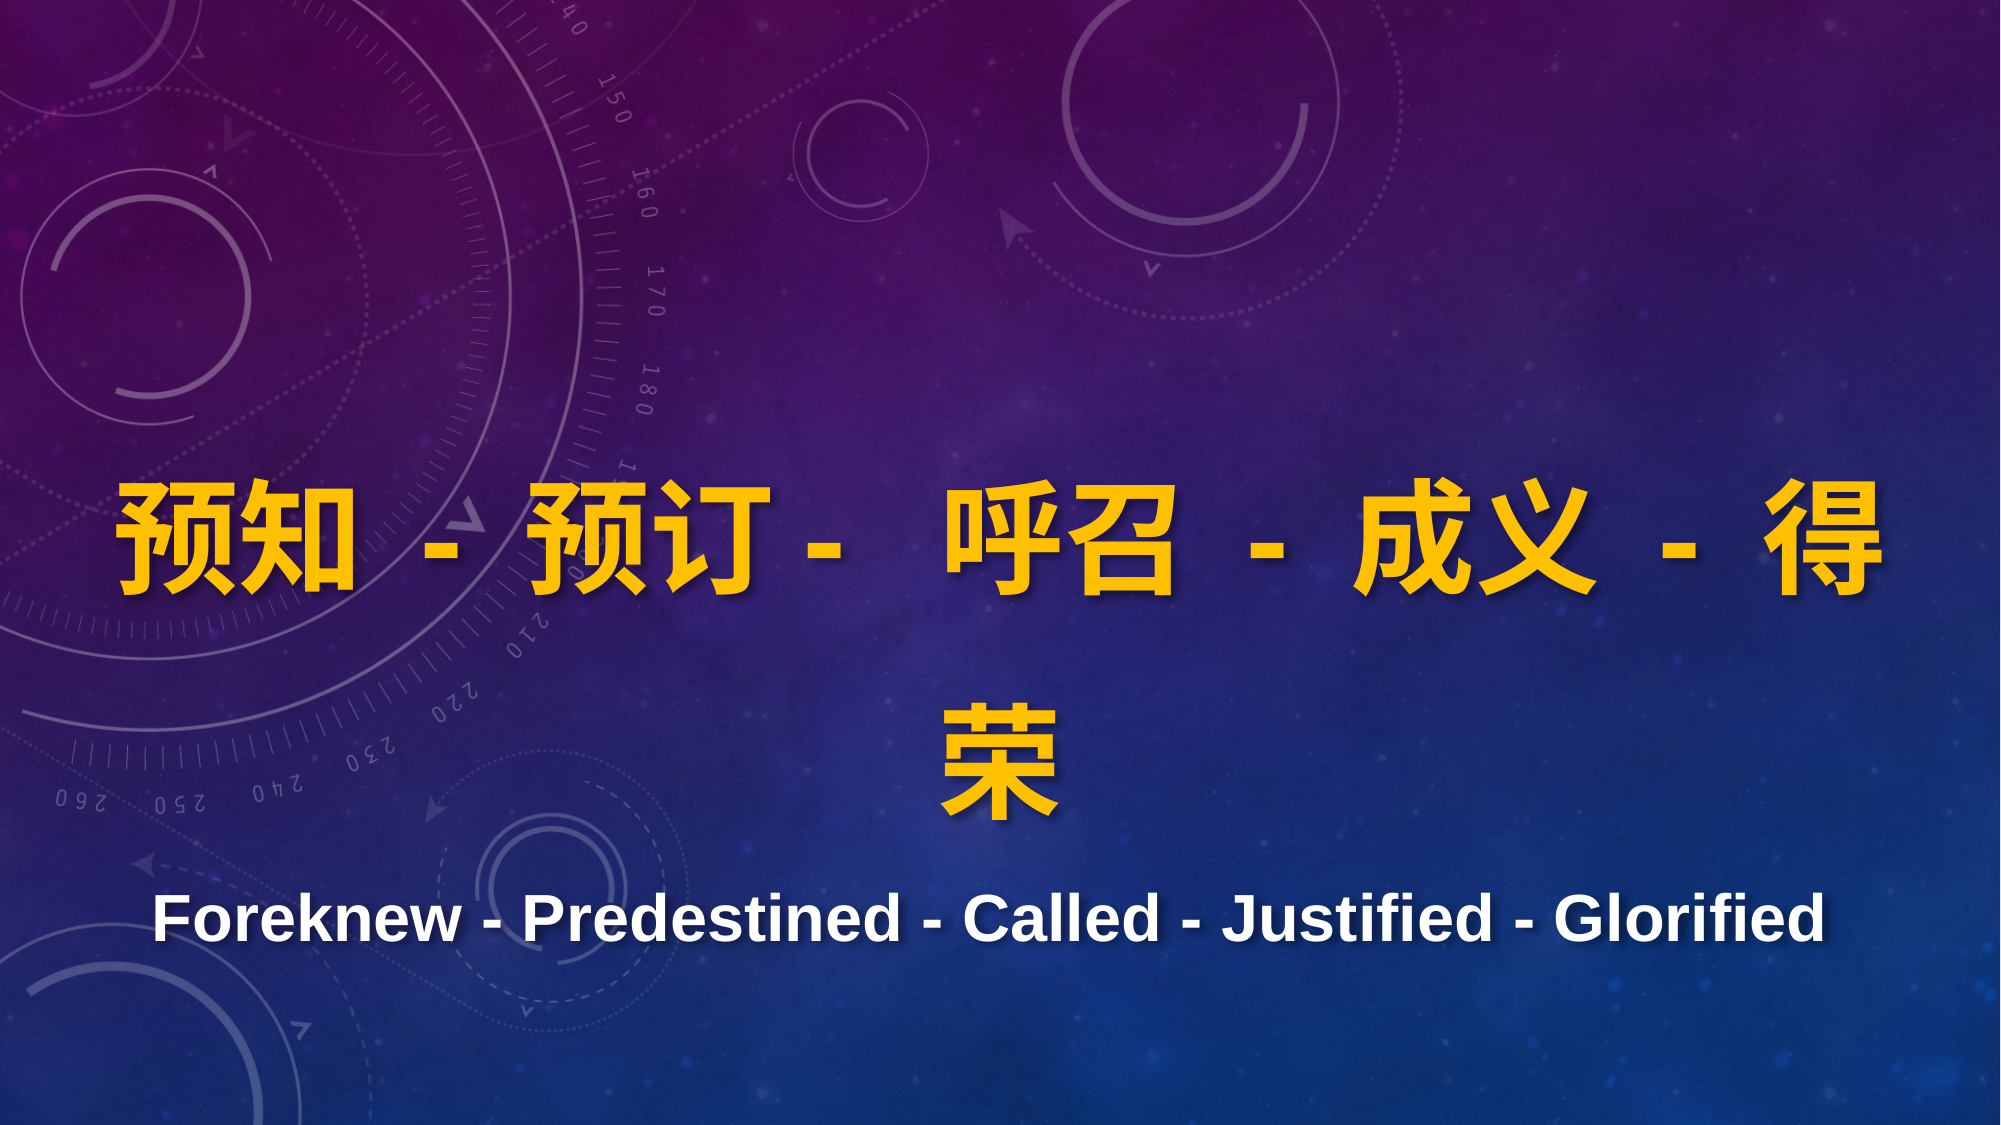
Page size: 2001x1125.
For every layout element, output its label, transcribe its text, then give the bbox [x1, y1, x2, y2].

text_box 预知 - 预订- 呼召 - 成义 - 得荣 Foreknew - Predestined - Called - Justified - Glorified [53, 377, 1947, 962]
picture [0, 0, 2001, 1125]
